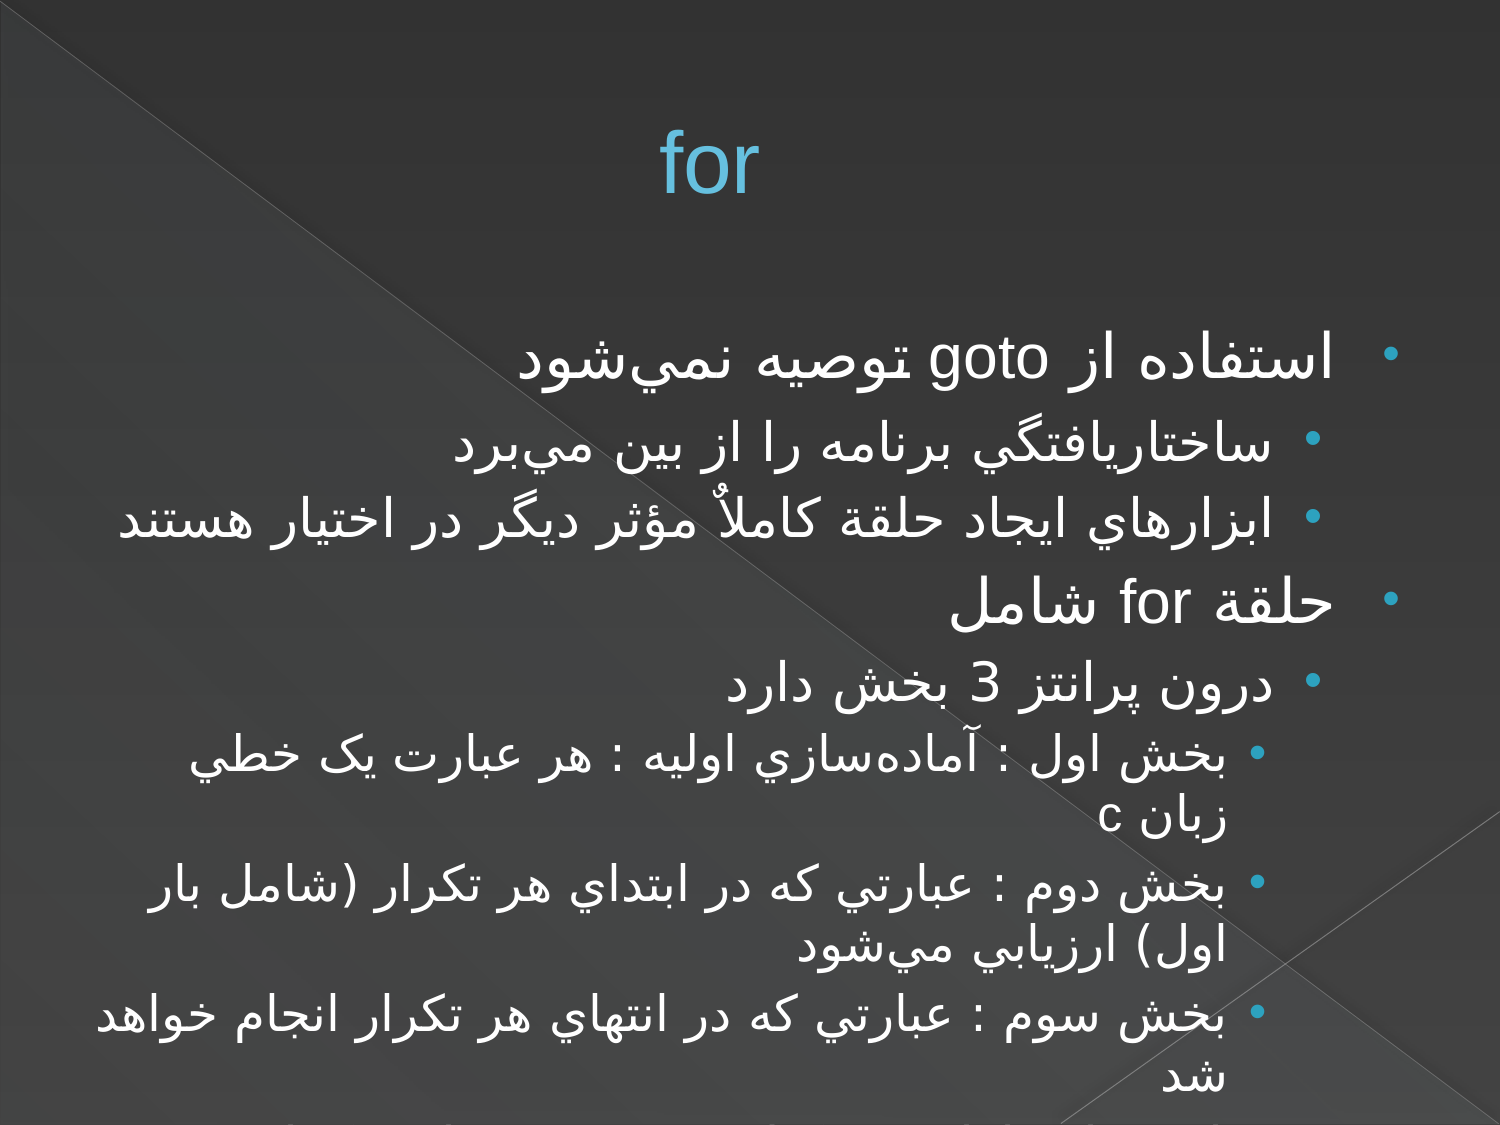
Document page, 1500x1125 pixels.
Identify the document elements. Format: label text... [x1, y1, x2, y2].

list استفاده از goto توصيه نمي‌شود ساختاريافتگي برنامه را از بين مي‌برد ابزارهاي ايجاد حلقة کاملاٌ مؤثر ديگر در اختيار هستند حلقة for شامل درون پرانتز 3 بخش دارد بخش اول : آماده‌سازي اوليه : هر عبارت يک خطي زبان c بخش دوم : عبارتي که در ابتداي هر تکرار (شامل بار اول) ارزيابي مي‌شود بخش سوم : عبارتي که در انتهاي هر تکرار انجام خواهد شد عبارت يا عبارات تشکيل دهندة محتويات تکراري حلقه [75, 308, 1425, 1059]
title for [75, 43, 1425, 274]
